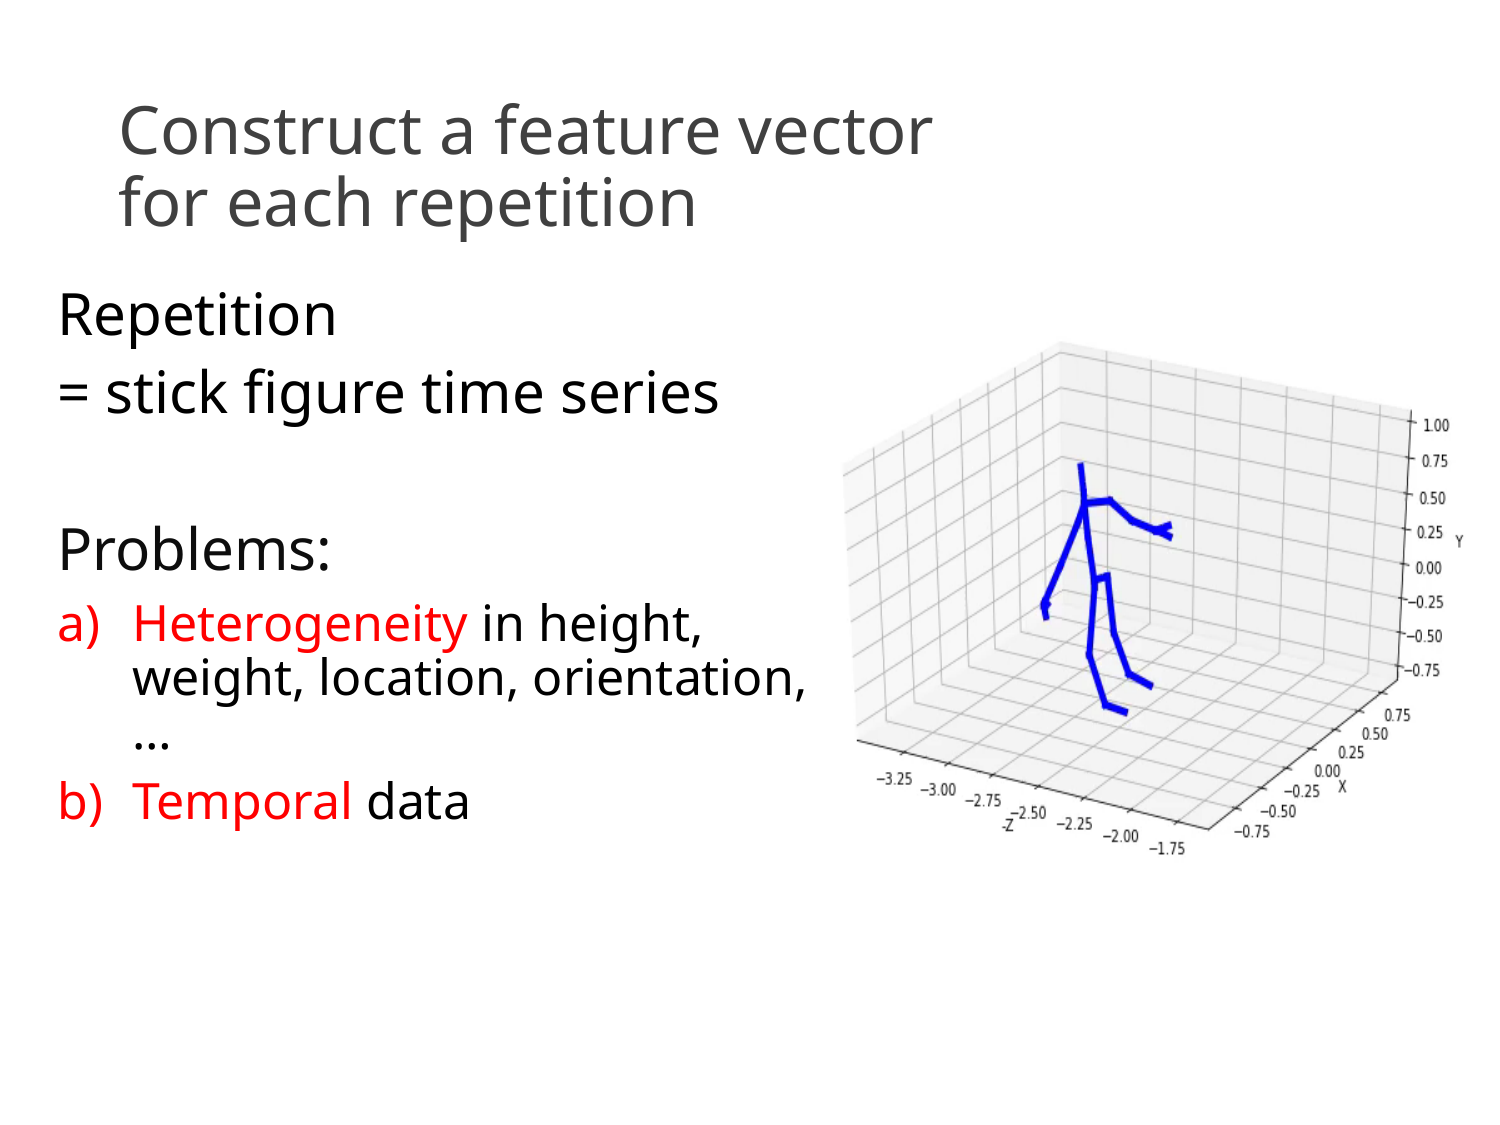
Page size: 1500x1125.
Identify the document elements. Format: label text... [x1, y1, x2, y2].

list Repetition = stick figure time series Problems: Heterogeneity in height, weight, location, orientation, … Temporal data [42, 277, 865, 1049]
title Construct a feature vector for each repetition [103, 59, 1397, 278]
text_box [762, 305, 1483, 865]
